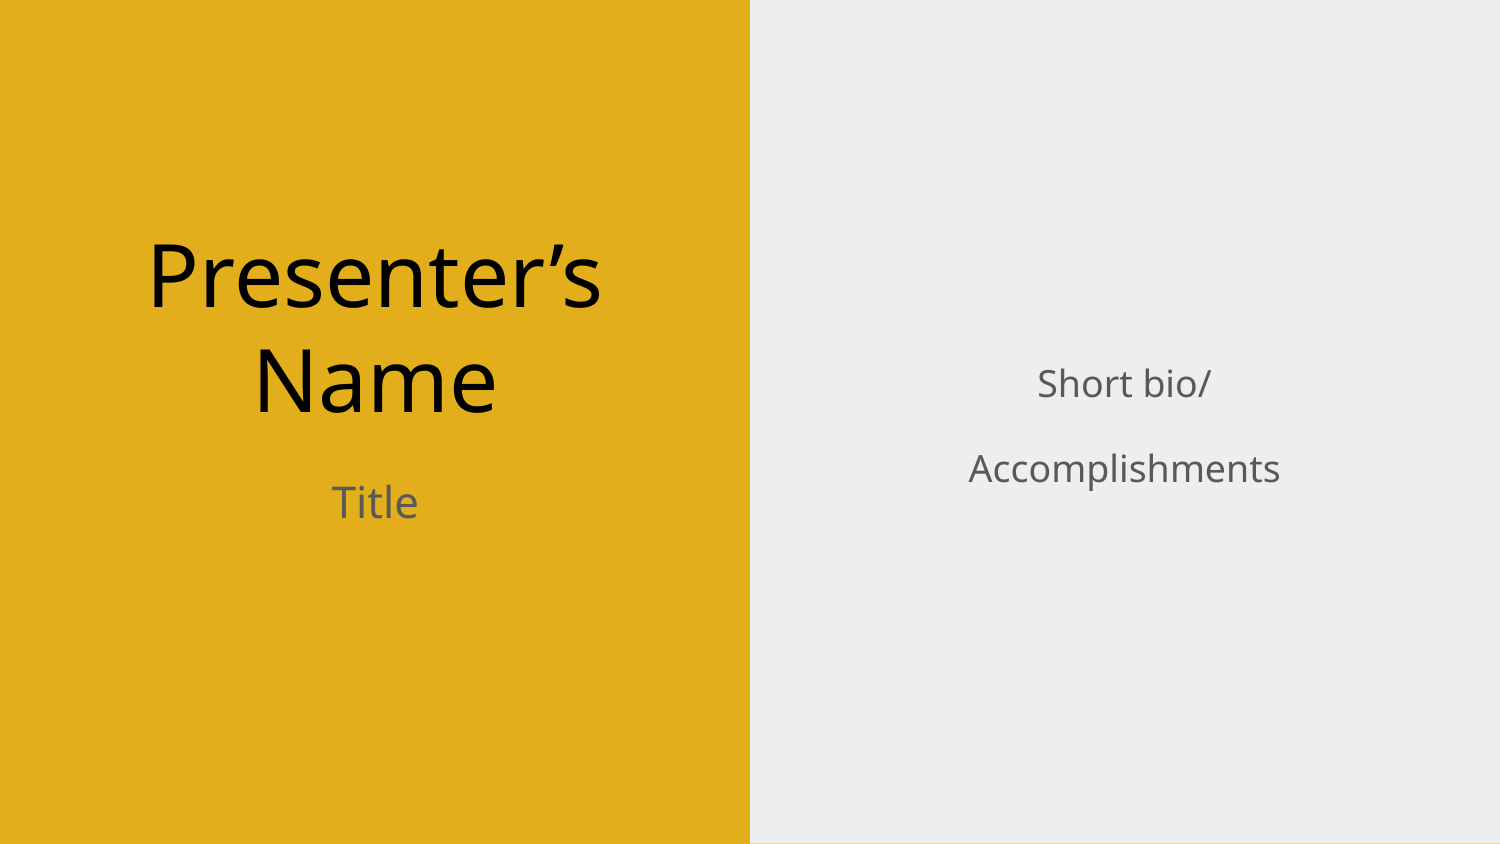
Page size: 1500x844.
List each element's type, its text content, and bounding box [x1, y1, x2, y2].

list Short bio/ Accomplishments [810, 118, 1440, 725]
subtitle Title [43, 459, 708, 663]
title Presenter’s Name [43, 202, 708, 446]
